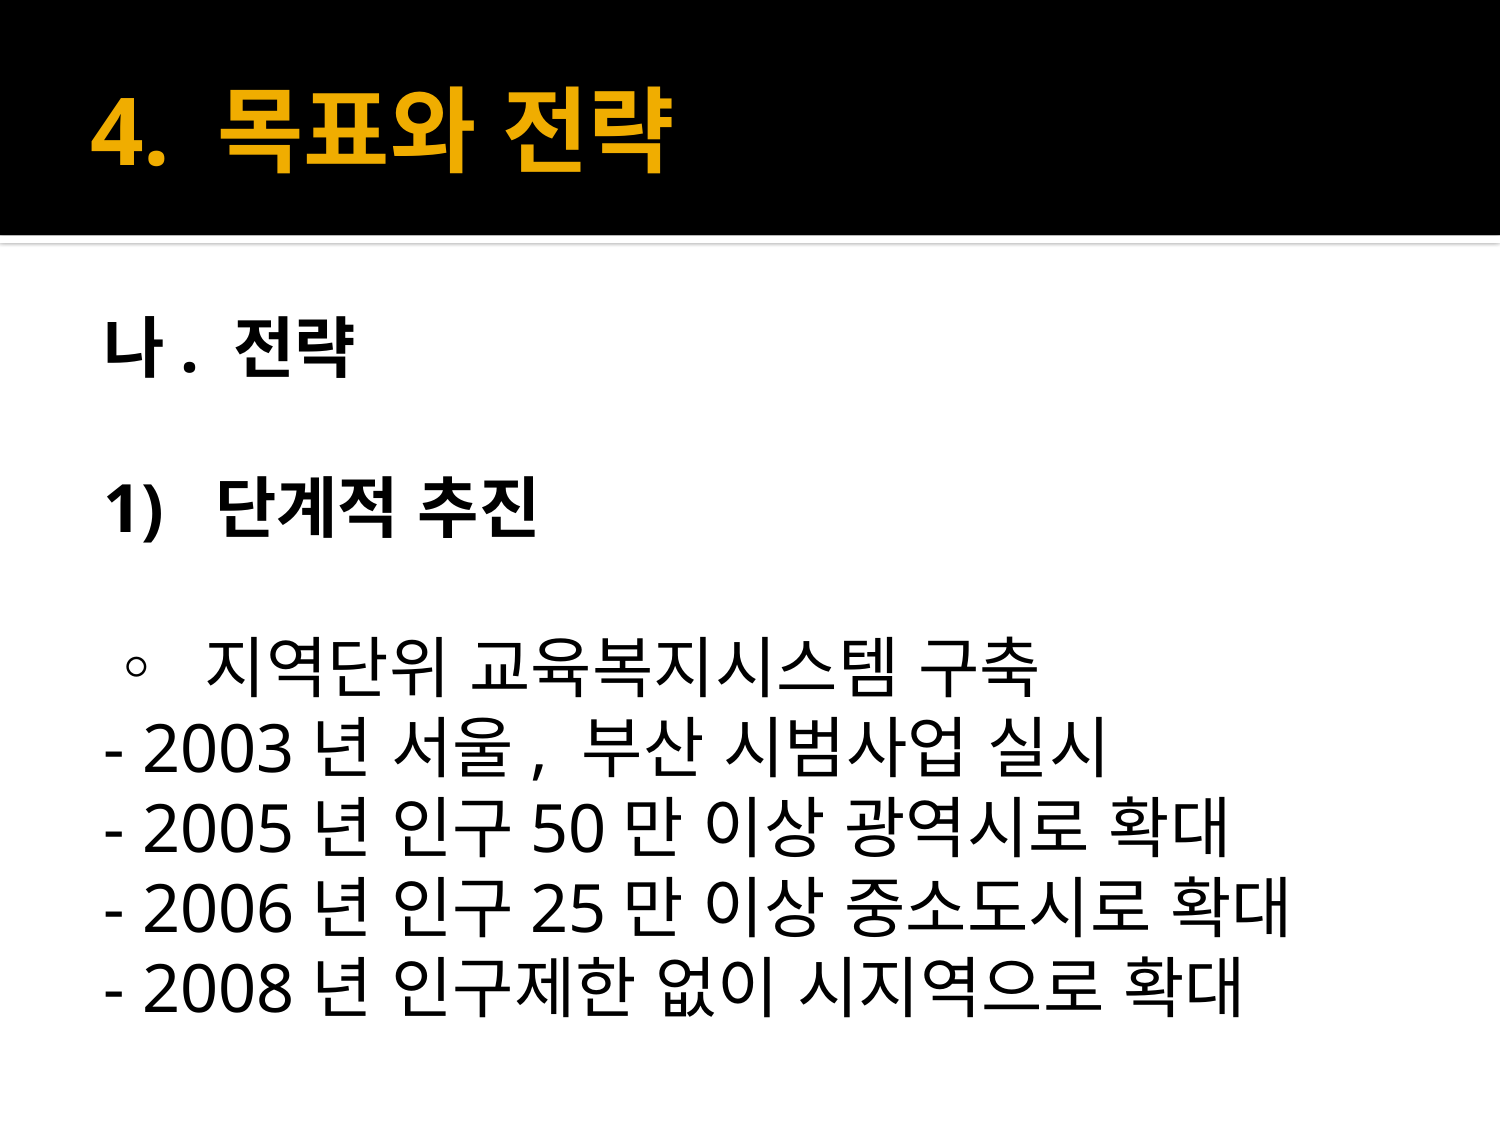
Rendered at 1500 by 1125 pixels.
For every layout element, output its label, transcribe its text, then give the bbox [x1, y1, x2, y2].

list 나. 전략 1) 단계적 추진 ◦ 지역단위 교육복지시스템 구축 - 2003년 서울, 부산 시범사업 실시 - 2005년 인구50만 이상 광역시로 확대 - 2006년 인구25만 이상 중소도시로 확대 - 2008년 인구제한 없이 시지역으로 확대 [75, 291, 1425, 1050]
title 4. 목표와 전략 [75, 25, 1425, 231]
